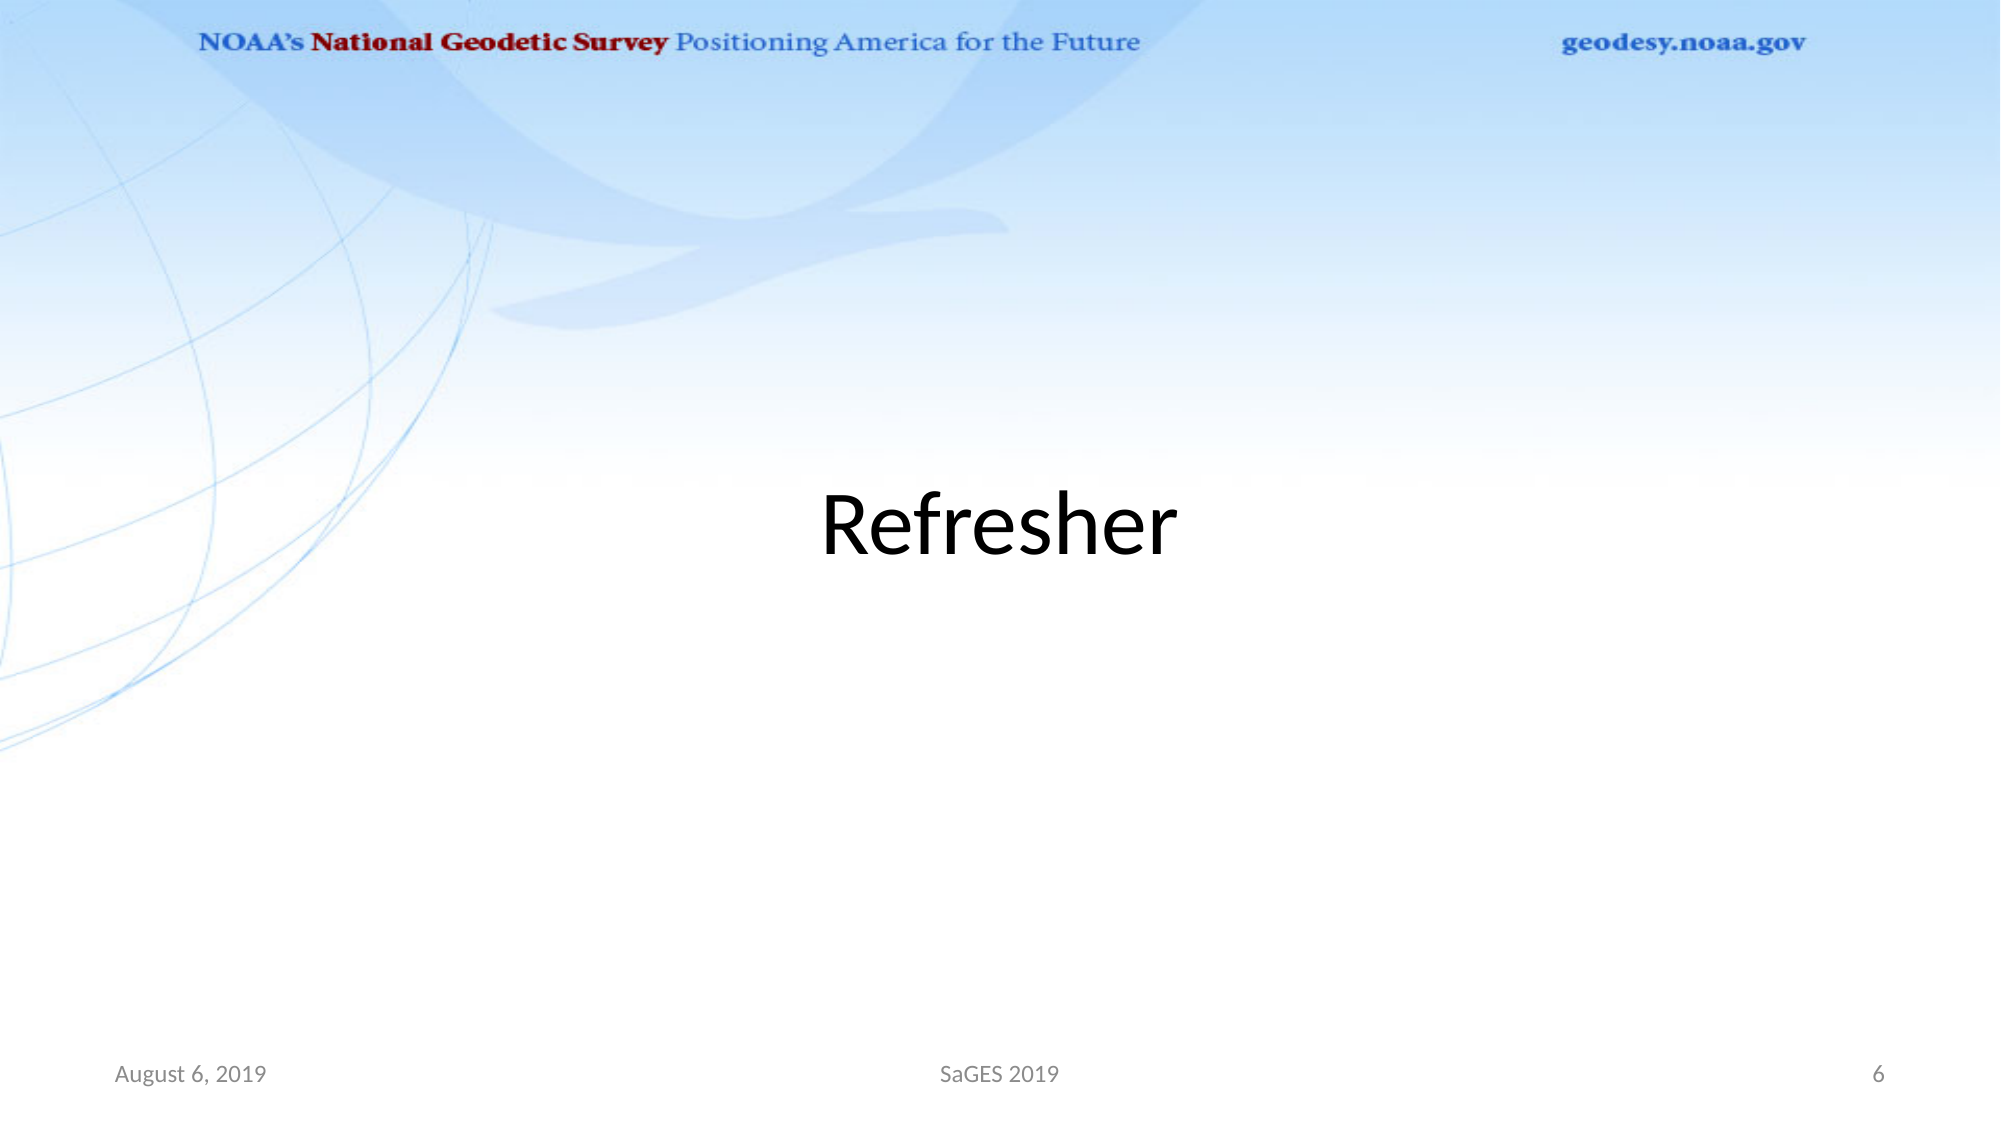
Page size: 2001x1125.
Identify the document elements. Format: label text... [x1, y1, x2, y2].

title Refresher [324, 423, 1675, 612]
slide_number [99, 1042, 567, 1103]
slide_number 6 [1433, 1042, 1900, 1103]
footer SaGES 2019 [683, 1042, 1317, 1103]
picture [0, 0, 2001, 1125]
